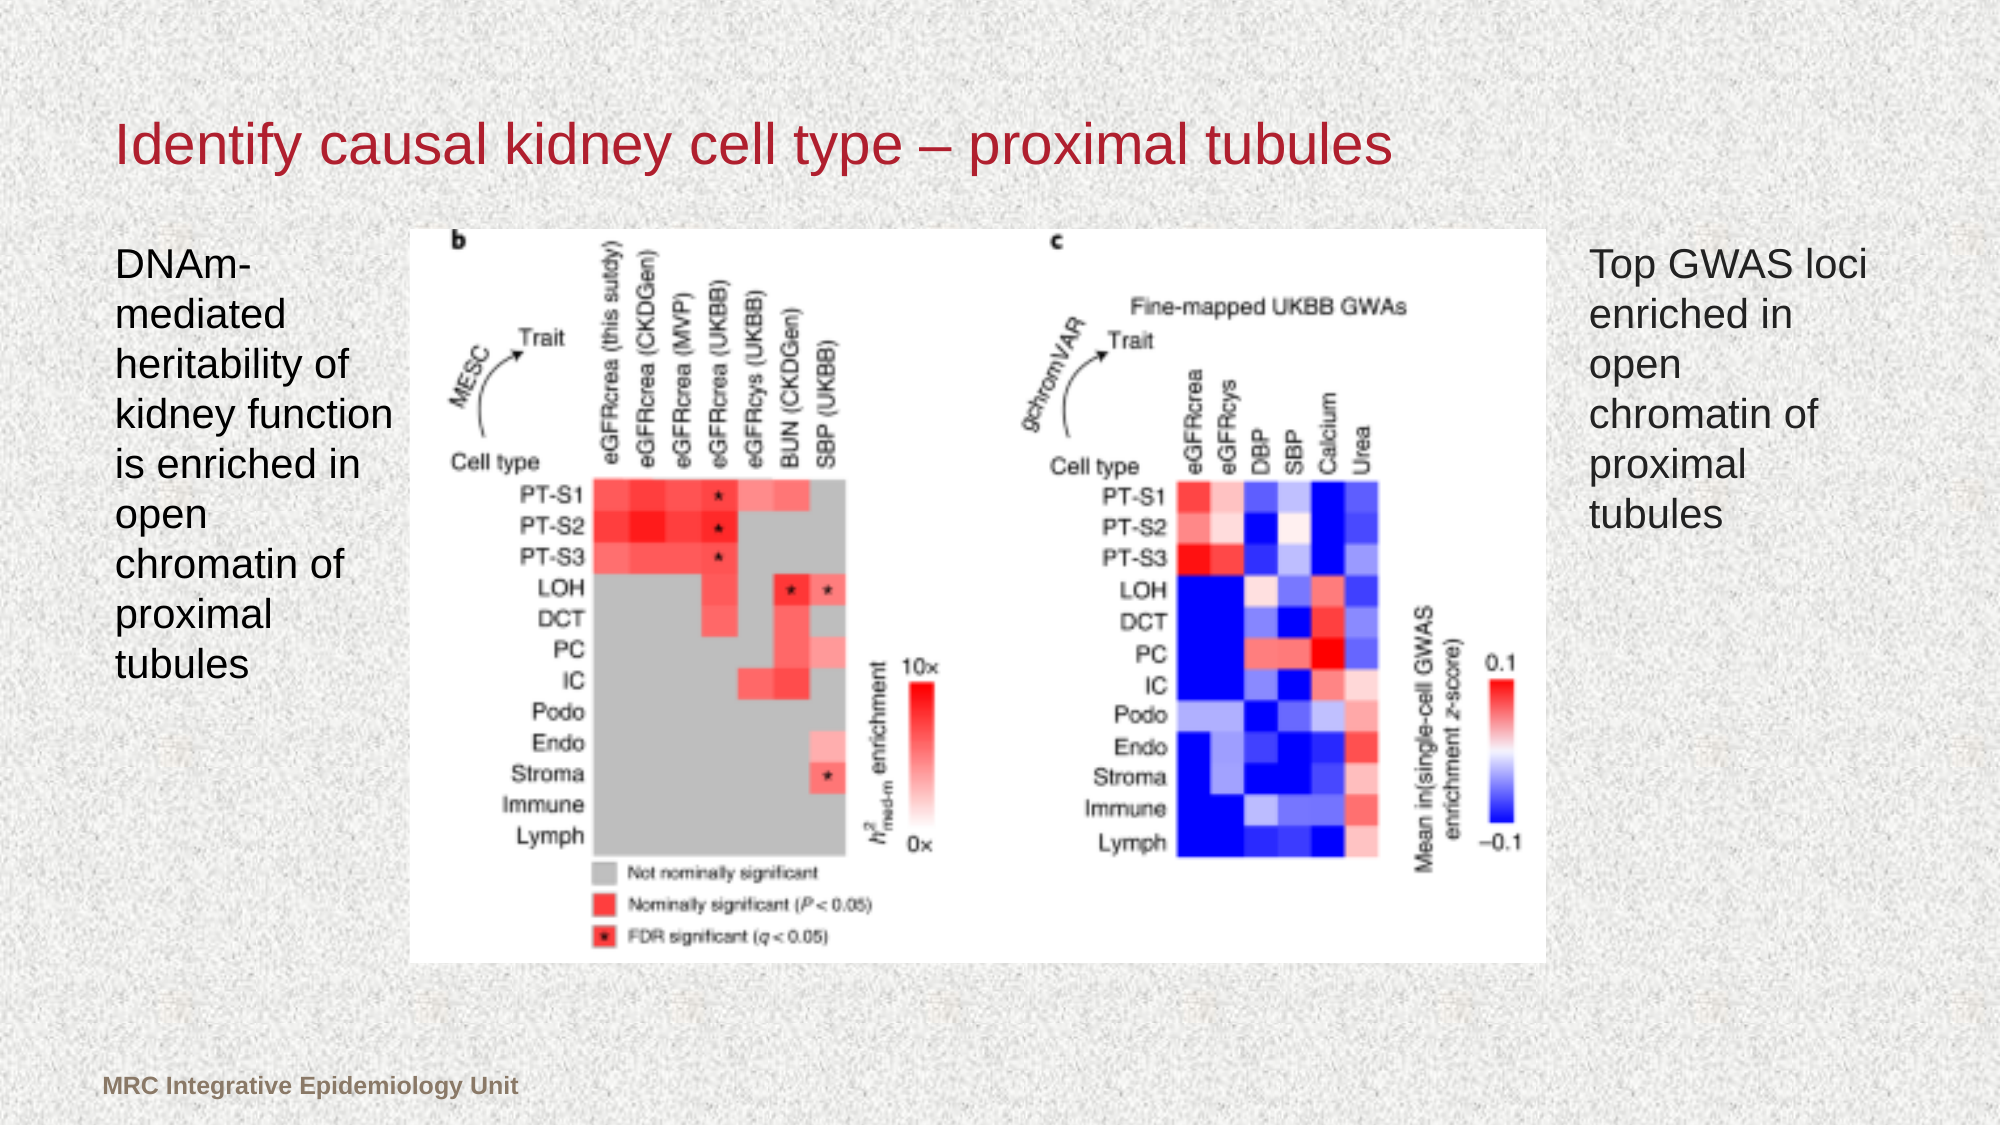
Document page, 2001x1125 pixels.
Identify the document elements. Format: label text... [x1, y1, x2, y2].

picture [409, 229, 1547, 963]
list DNAm-mediated heritability of kidney function is enriched in open chromatin of proximal tubules [99, 229, 410, 1048]
title Identify causal kidney cell type – proximal tubules [99, 74, 1884, 209]
text_box Top GWAS loci enriched in open chromatin of proximal tubules [1573, 229, 1884, 1014]
